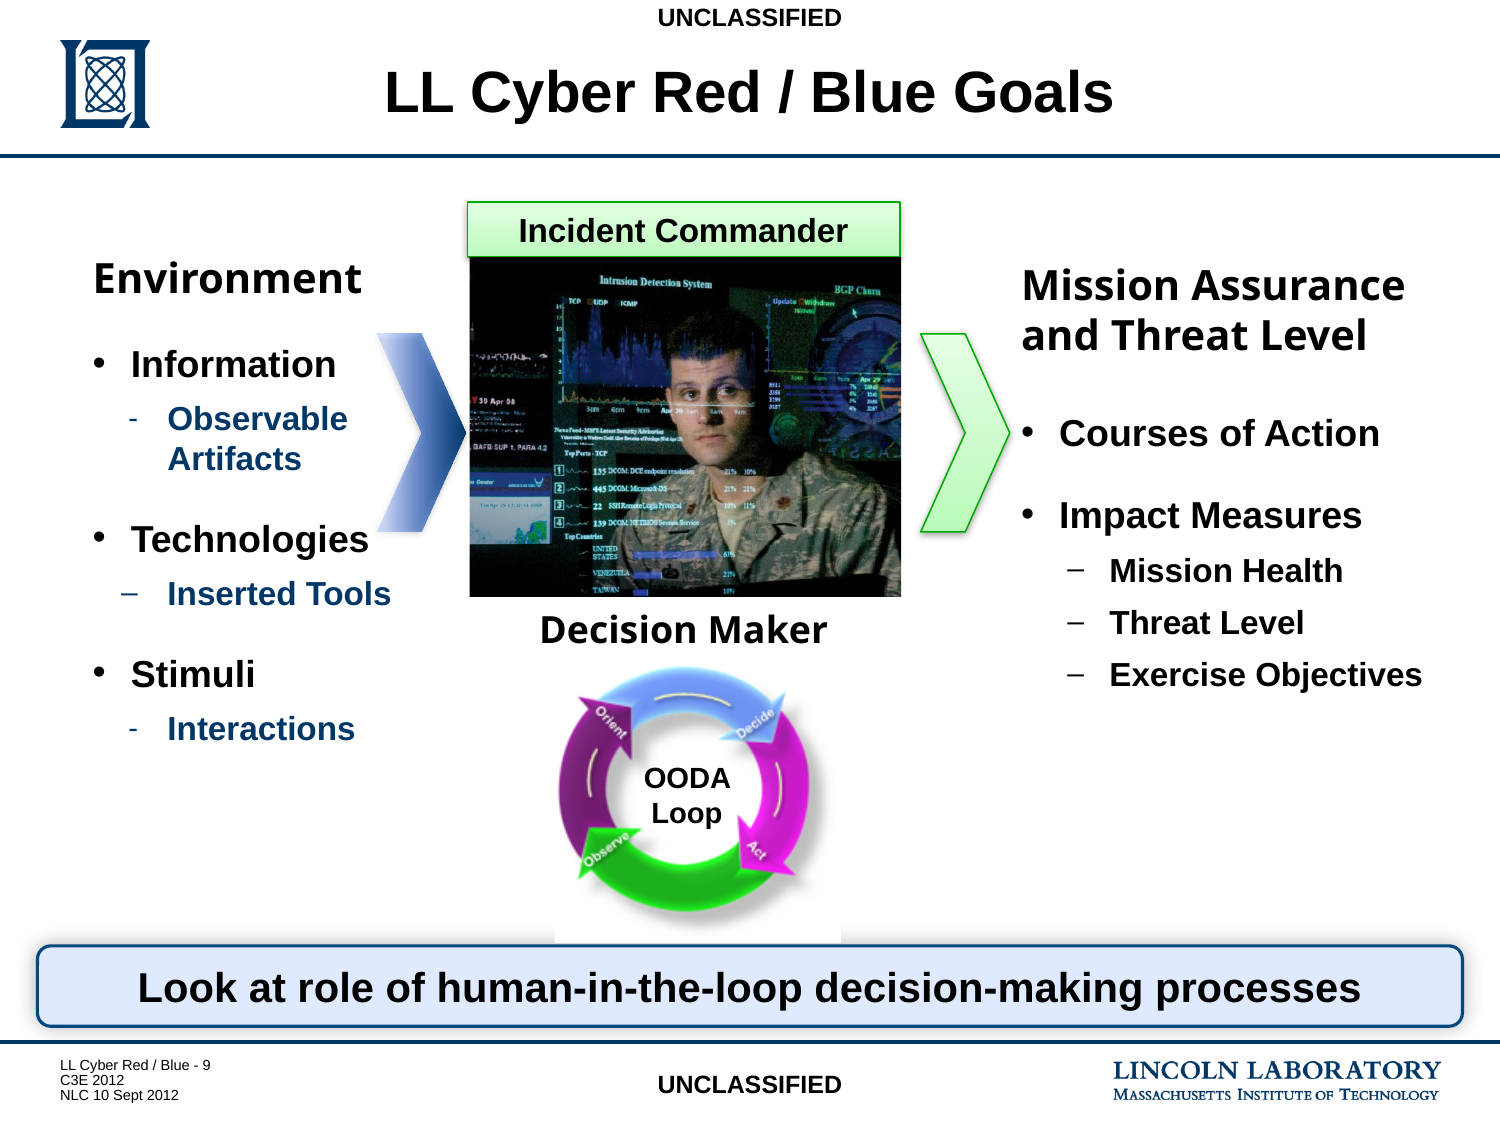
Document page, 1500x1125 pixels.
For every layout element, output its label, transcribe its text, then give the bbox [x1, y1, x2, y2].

picture [1111, 1061, 1441, 1100]
list Mission Assurance and Threat Level Courses of Action Impact Measures Mission Health Threat Level Exercise Objectives [1006, 251, 1470, 651]
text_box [555, 663, 842, 944]
picture [60, 40, 150, 128]
text_box Decision Maker [465, 601, 902, 670]
text_box Incident Commander [467, 201, 901, 258]
picture [469, 257, 902, 598]
text_box [375, 333, 464, 533]
list Environment Information Observable Artifacts Technologies Inserted Tools Stimuli Interactions [77, 244, 465, 638]
text_box Look at role of human-in-the-loop decision-making processes [37, 945, 1463, 1027]
title LL Cyber Red / Blue Goals [154, 34, 1346, 152]
text_box [919, 333, 1011, 533]
